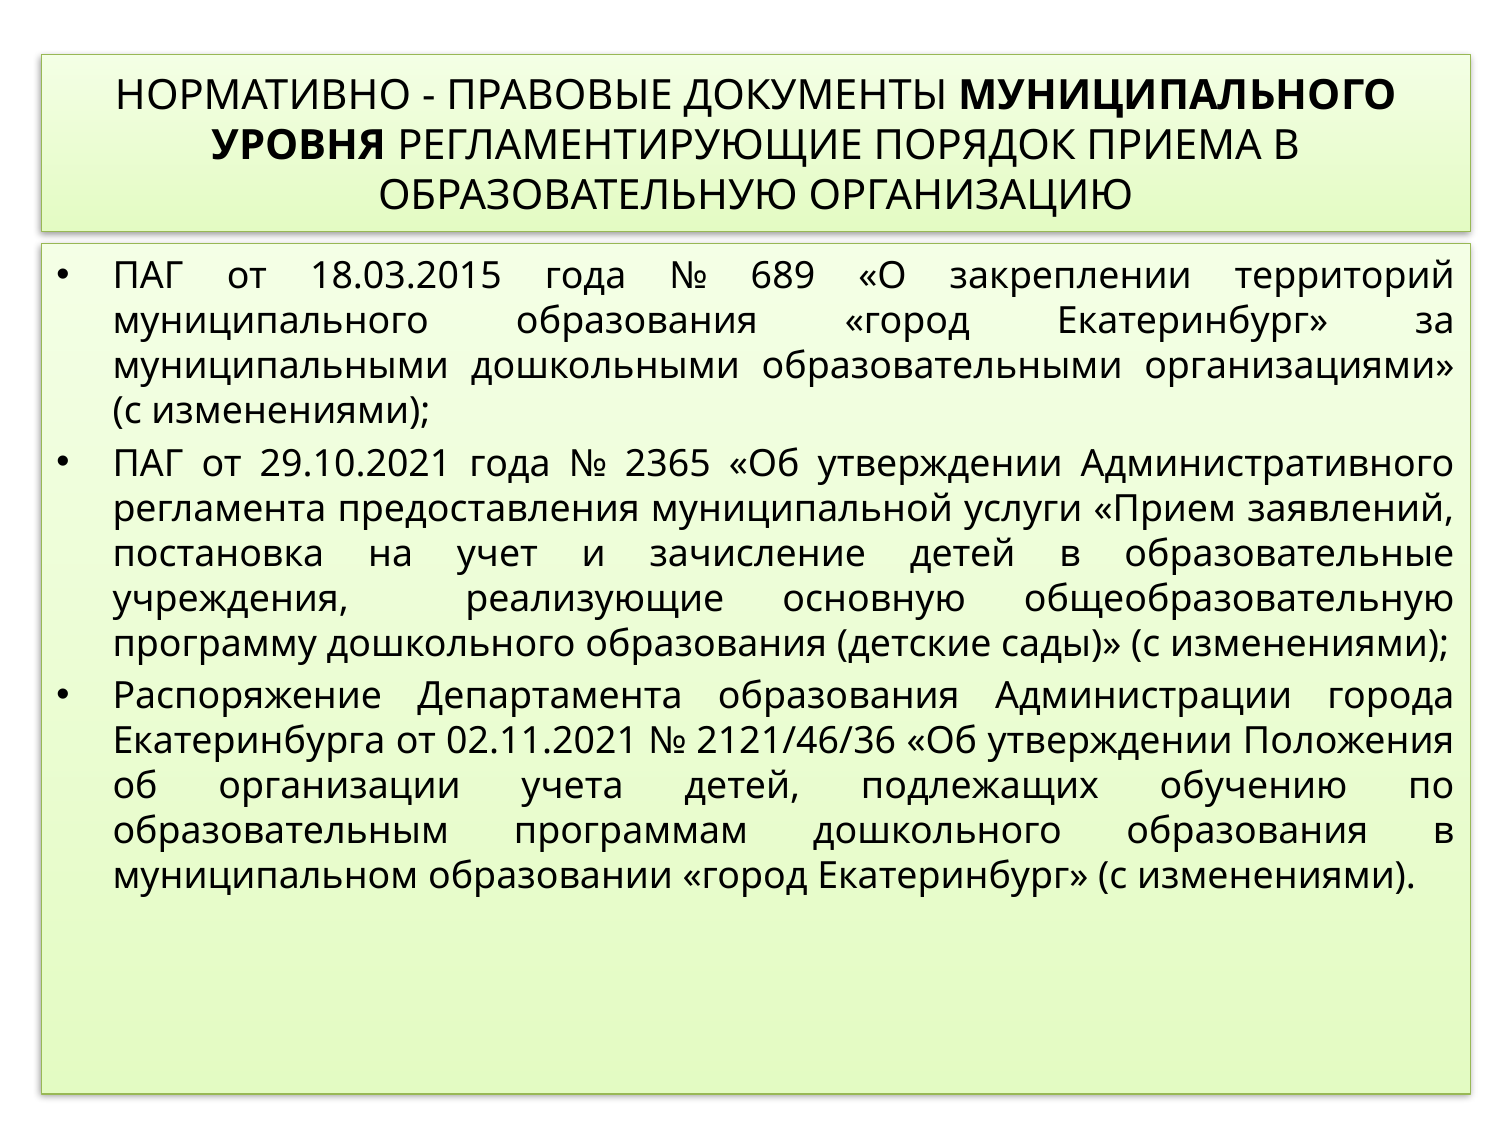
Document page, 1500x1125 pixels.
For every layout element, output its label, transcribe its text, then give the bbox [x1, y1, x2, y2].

title НОРМАТИВНО - ПРАВОВЫЕ ДОКУМЕНТЫ МУНИЦИПАЛЬНОГО УРОВНЯ РЕГЛАМЕНТИРУЮЩИЕ ПОРЯДОК ПРИЕМА В ОБРАЗОВАТЕЛЬНУЮ ОРГАНИЗАЦИЮ [41, 54, 1471, 232]
list ПАГ от 18.03.2015 года № 689 «О закреплении территорий муниципального образования «город Екатеринбург» за муниципальными дошкольными образовательными организациями» (с изменениями); ПАГ от 29.10.2021 года № 2365 «Об утверждении Административного регламента предоставления муниципальной услуги «Прием заявлений, постановка на учет и зачисление детей в образовательные учреждения, реализующие основную общеобразовательную программу дошкольного образования (детские сады)» (с изменениями); Распоряжение Департамента образования Администрации города Екатеринбурга от 02.11.2021 № 2121/46/36 «Об утверждении Положения об организации учета детей, подлежащих обучению по образовательным программам дошкольного образования в муниципальном образовании «город Екатеринбург» (с изменениями). [41, 243, 1471, 1095]
